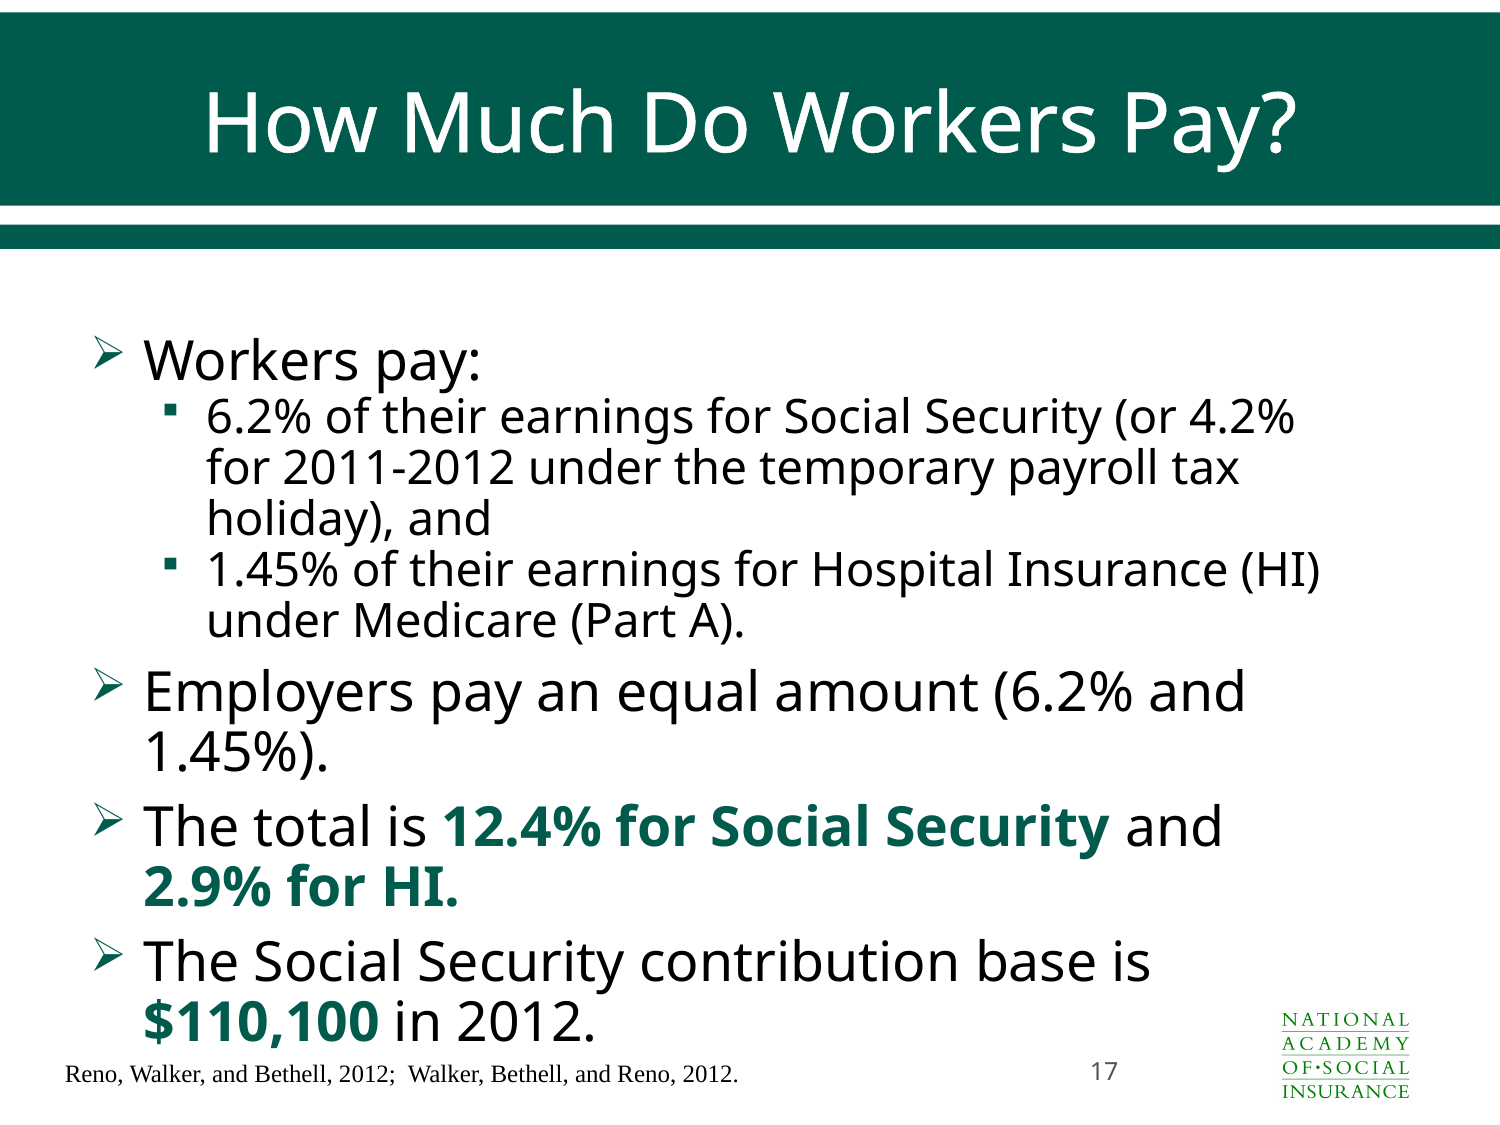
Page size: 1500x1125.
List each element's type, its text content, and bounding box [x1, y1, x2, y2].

list Workers pay: 6.2% of their earnings for Social Security (or 4.2% for 2011-2012 under the temporary payroll tax holiday), and 1.45% of their earnings for Hospital Insurance (HI) under Medicare (Part A). Employers pay an equal amount (6.2% and 1.45%). The total is 12.4% for Social Security and 2.9% for HI. The Social Security contribution base is $110,100 in 2012. [75, 324, 1350, 1063]
slide_number 17 [1074, 1042, 1425, 1103]
text_box Reno, Walker, and Bethell, 2012; Walker, Bethell, and Reno, 2012. [49, 1050, 800, 1095]
picture [1350, 1007, 1413, 1042]
title How Much Do Workers Pay? [87, 24, 1413, 213]
